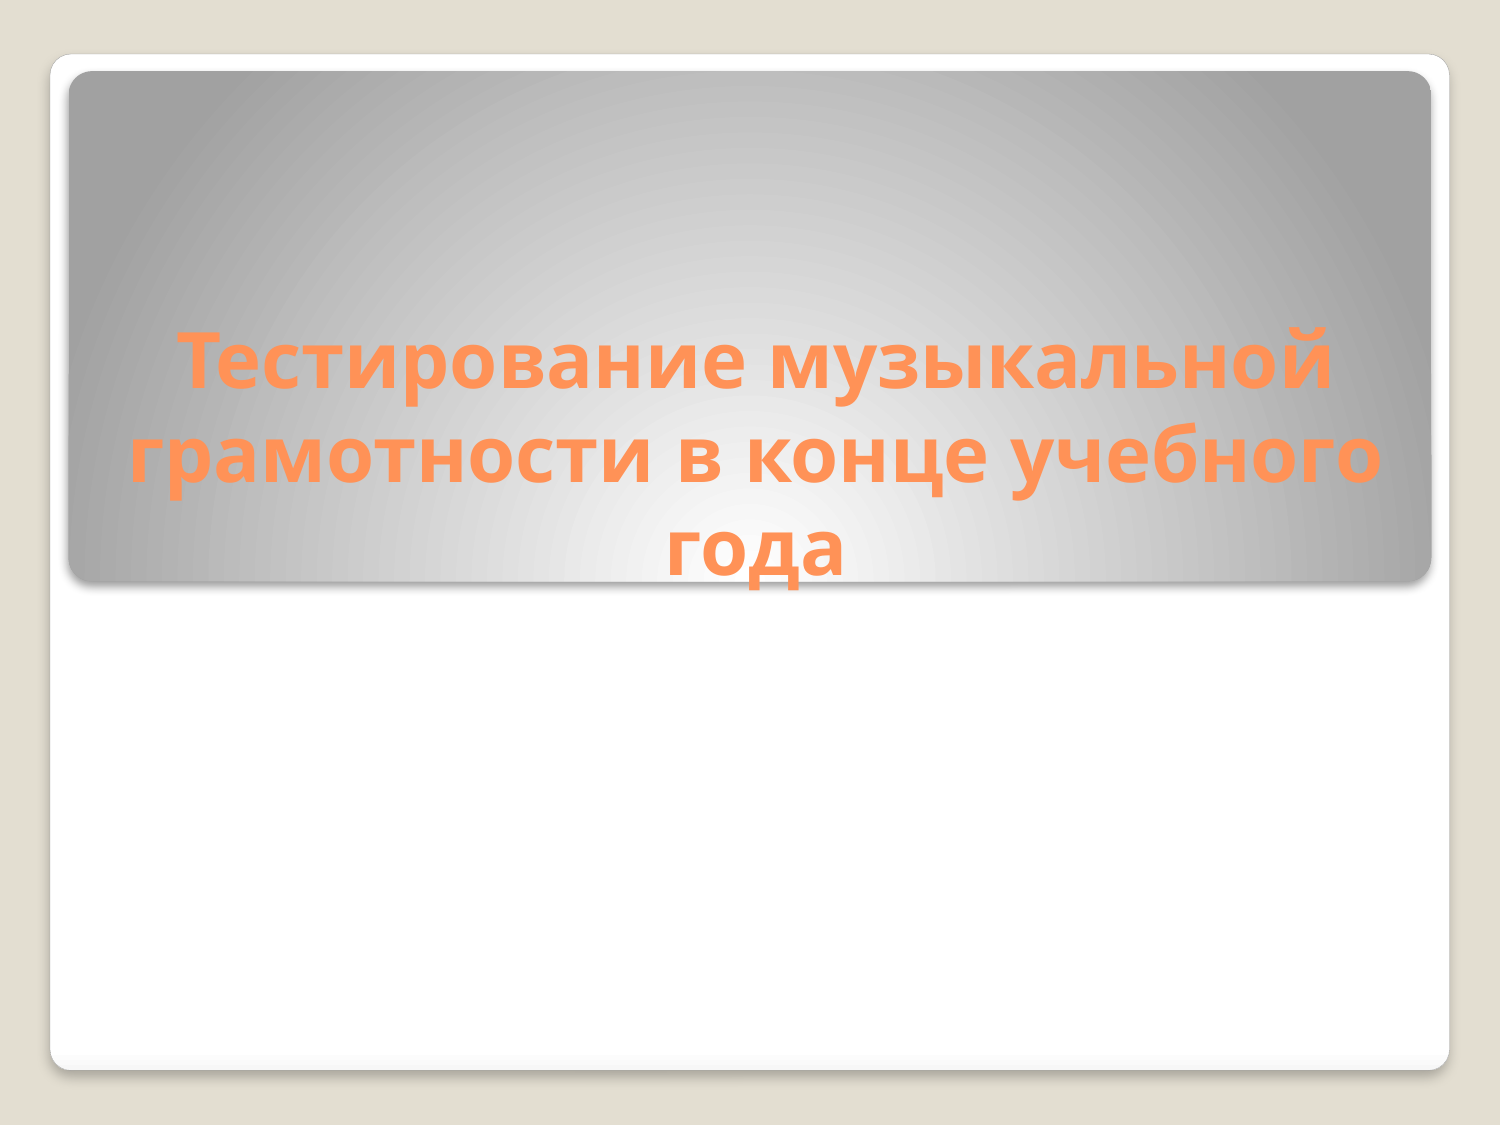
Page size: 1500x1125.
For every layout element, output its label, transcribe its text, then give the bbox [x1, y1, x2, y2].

title Тестирование музыкальной грамотности в конце учебного года [118, 298, 1394, 599]
